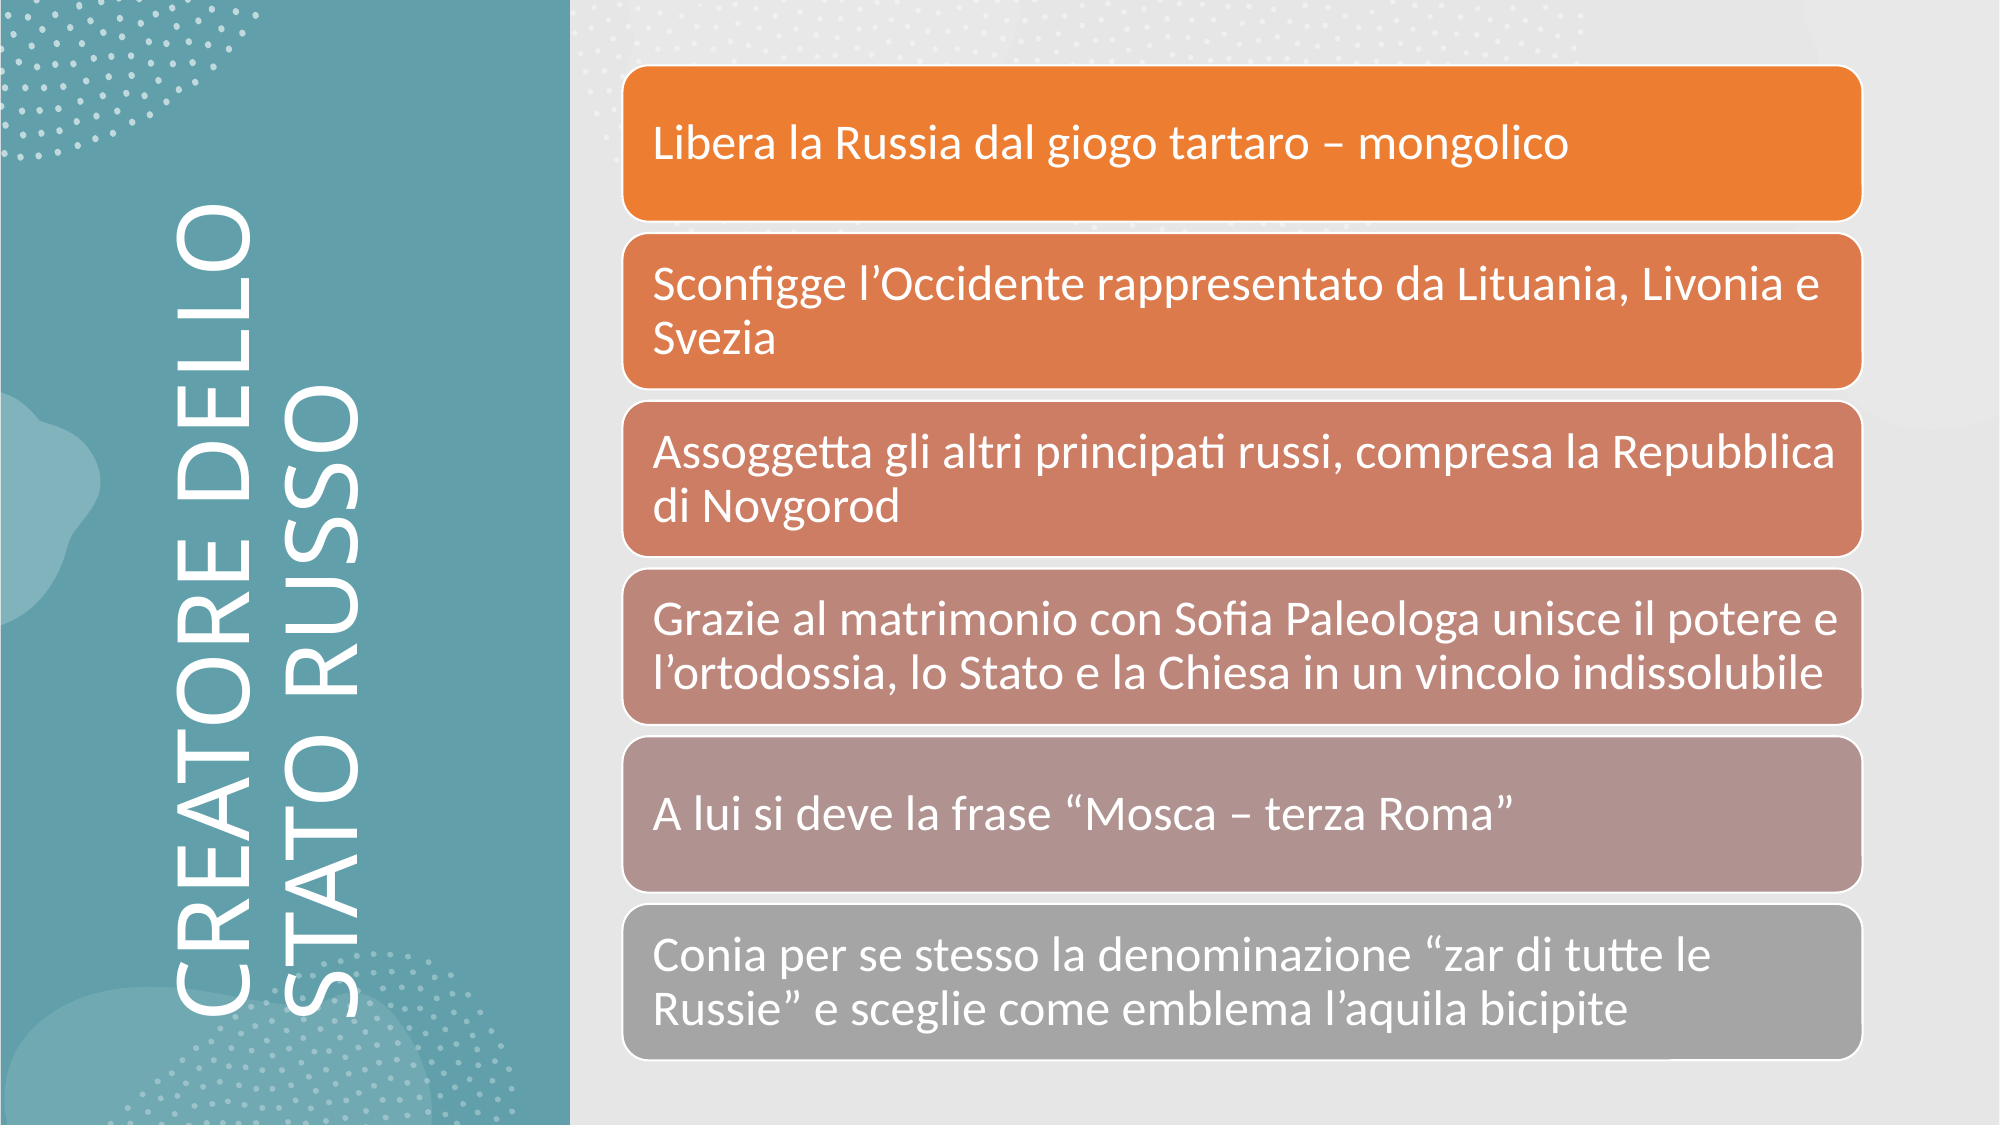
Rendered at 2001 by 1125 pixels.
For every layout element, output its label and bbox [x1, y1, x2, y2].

text_box [0, 0, 2000, 1125]
list [622, 47, 1863, 1079]
